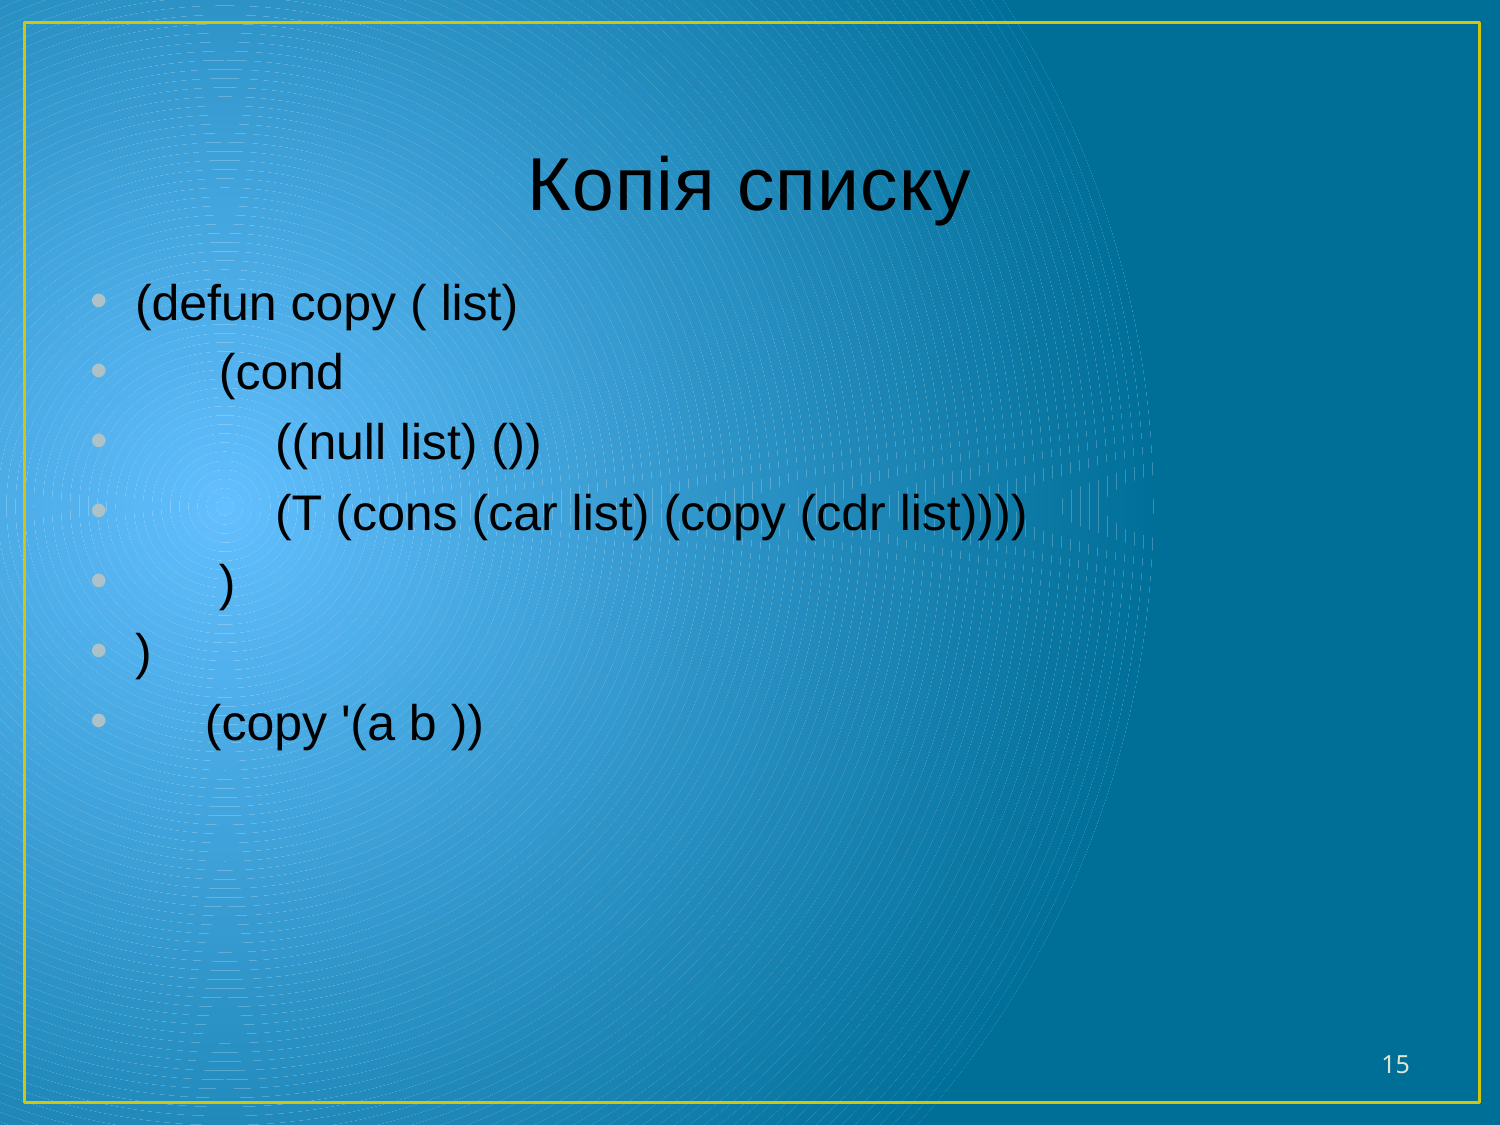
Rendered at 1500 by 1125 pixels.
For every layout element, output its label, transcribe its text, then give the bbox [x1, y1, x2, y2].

slide_number 15 [1074, 1035, 1425, 1096]
title Копія списку [75, 45, 1425, 233]
list (defun copy ( list) (cond ((null list) ()) (T (cons (car list) (copy (cdr list)))) ) ) (copy '(a b )) [75, 262, 1425, 1005]
